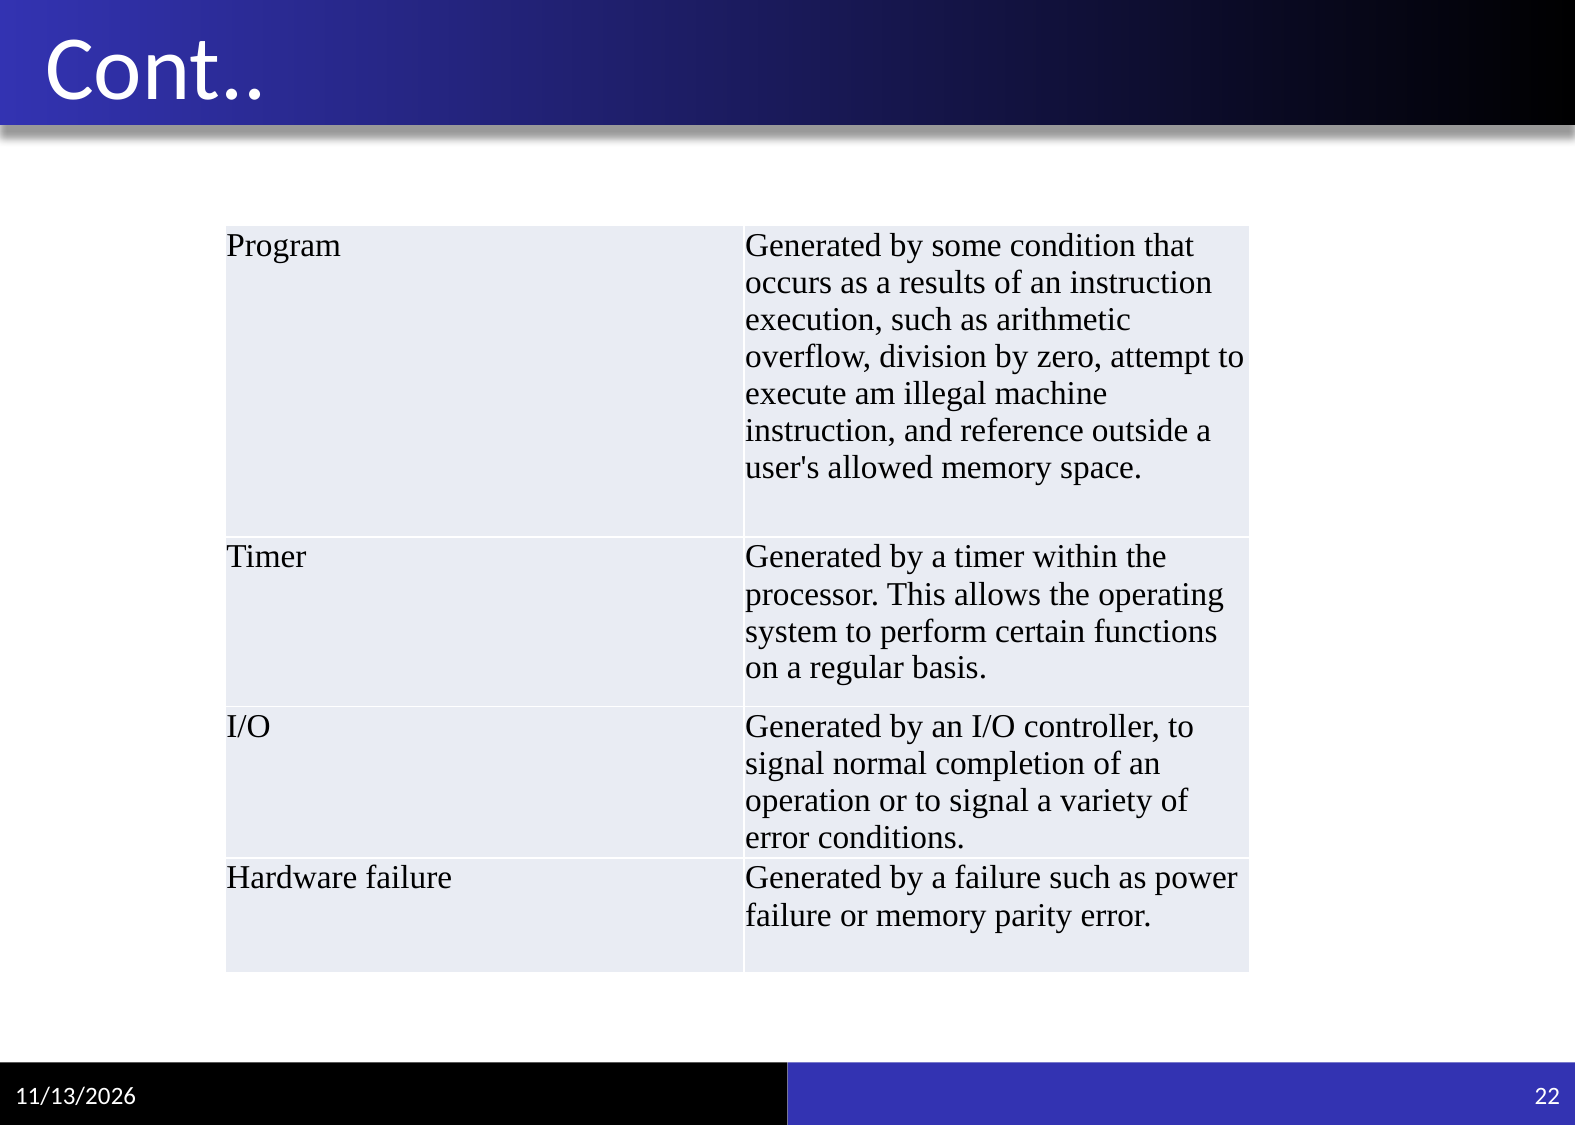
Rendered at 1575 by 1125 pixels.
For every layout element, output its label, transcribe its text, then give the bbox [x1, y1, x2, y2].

table_cell Generated by a timer within the processor. This allows the operating system to perform certain functions on a regular basis. [745, 538, 1249, 706]
slide_number 22 [1391, 1065, 1575, 1125]
table_cell Hardware failure [226, 859, 743, 972]
table_header Program [226, 226, 743, 536]
table_header Generated by some condition that occurs as a results of an instruction execution, such as arithmetic overflow, division by zero, attempt to execute am illegal machine instruction, and reference outside a user's allowed memory space. [745, 226, 1249, 536]
table_cell I/O [226, 707, 743, 857]
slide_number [0, 1065, 185, 1125]
table_cell Generated by an I/O controller, to signal normal completion of an operation or to signal a variety of error conditions. [745, 707, 1249, 857]
table_cell Generated by a failure such as power failure or memory parity error. [745, 859, 1249, 972]
title Cont.. [0, 0, 1536, 125]
table_cell Timer [226, 538, 743, 706]
